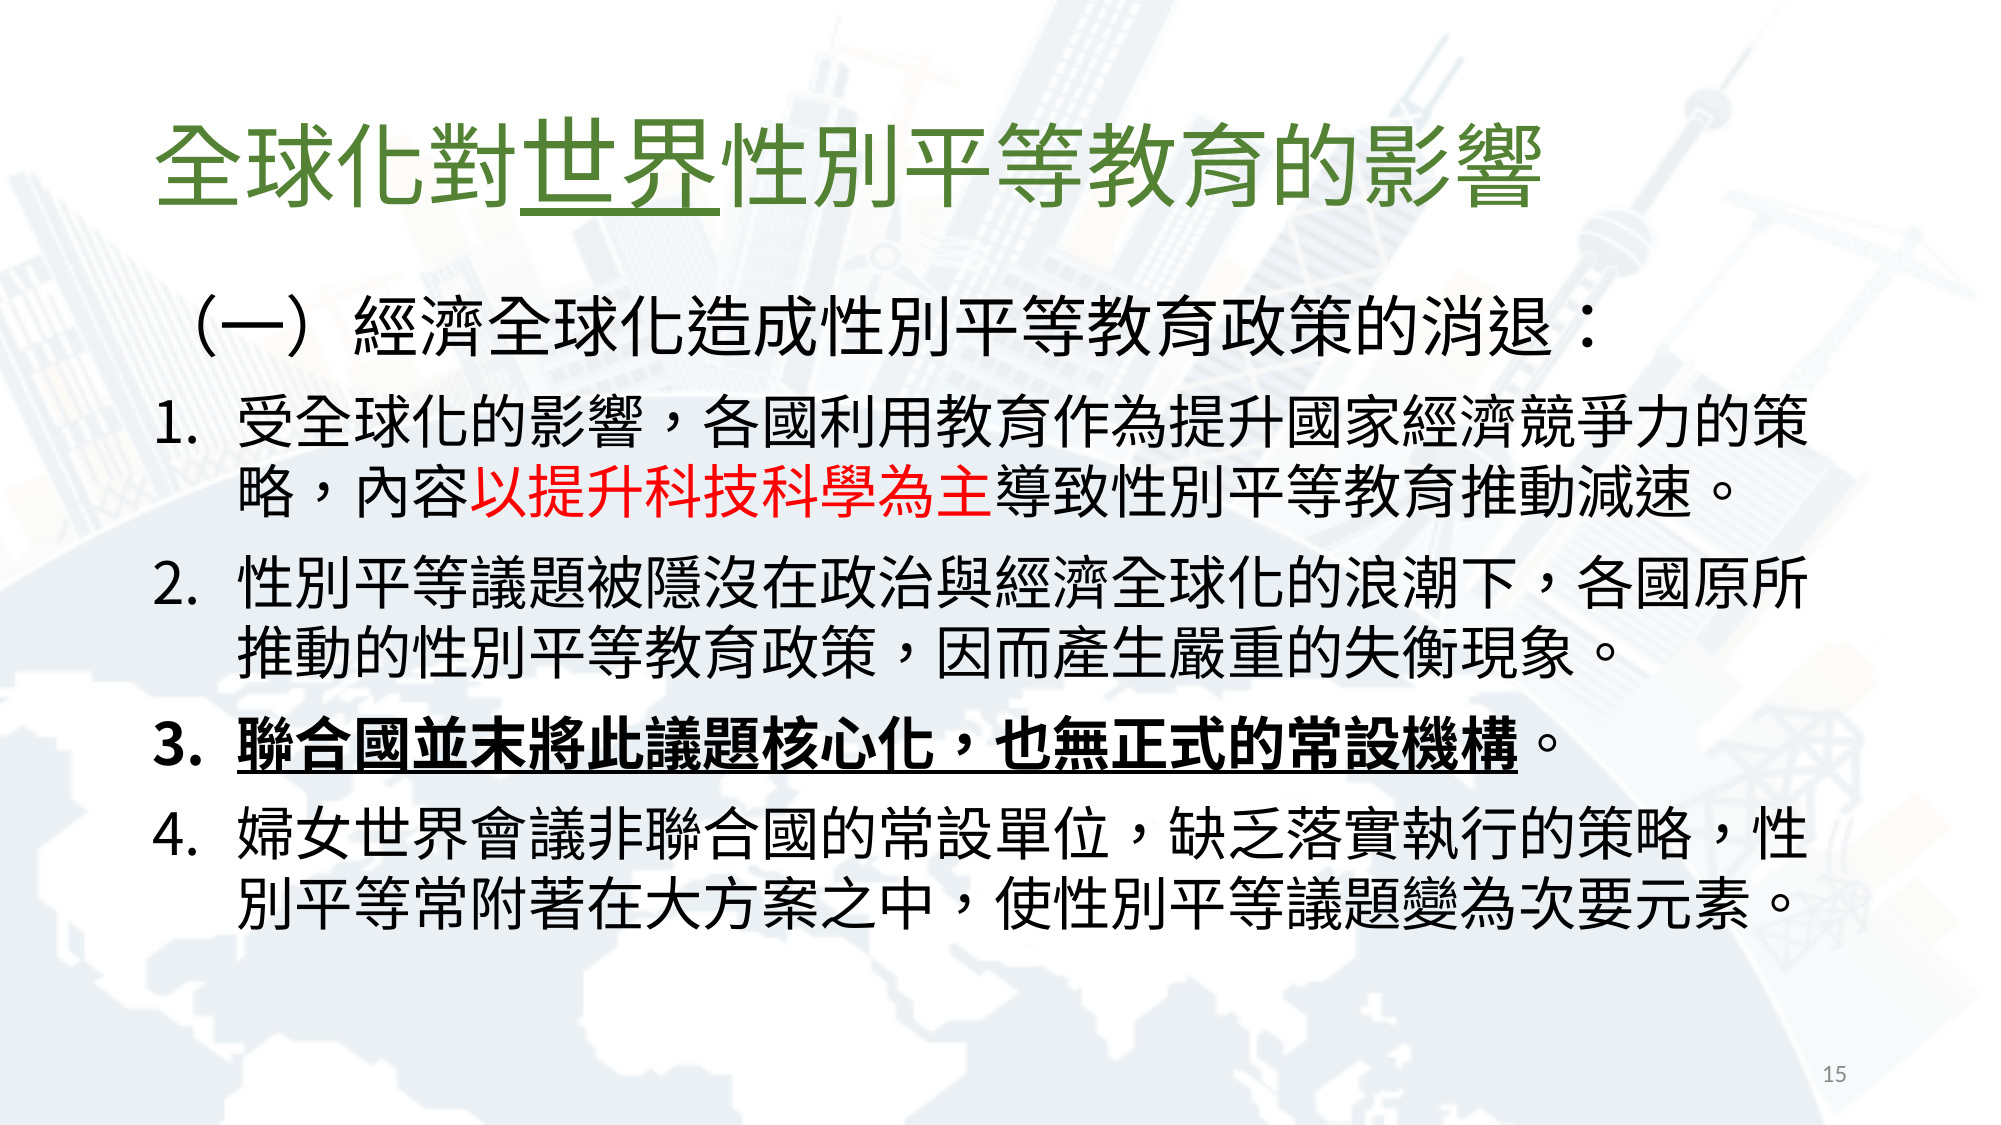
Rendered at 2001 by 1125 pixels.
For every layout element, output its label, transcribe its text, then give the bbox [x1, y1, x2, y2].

slide_number 15 [1412, 1042, 1863, 1103]
list （一）經濟全球化造成性別平等教育政策的消退： 受全球化的影響，各國利用教育作為提升國家經濟競爭力的策略，內容以提升科技科學為主導致性別平等教育推動減速。 性別平等議題被隱沒在政治與經濟全球化的浪潮下，各國原所推動的性別平等教育政策，因而產生嚴重的失衡現象。 聯合國並末將此議題核心化，也無正式的常設機構。 婦女世界會議非聯合國的常設單位，缺乏落實執行的策略，性別平等常附著在大方案之中，使性別平等議題變為次要元素。 [137, 277, 1863, 1060]
title 全球化對世界性別平等教育的影響 [137, 59, 1863, 277]
